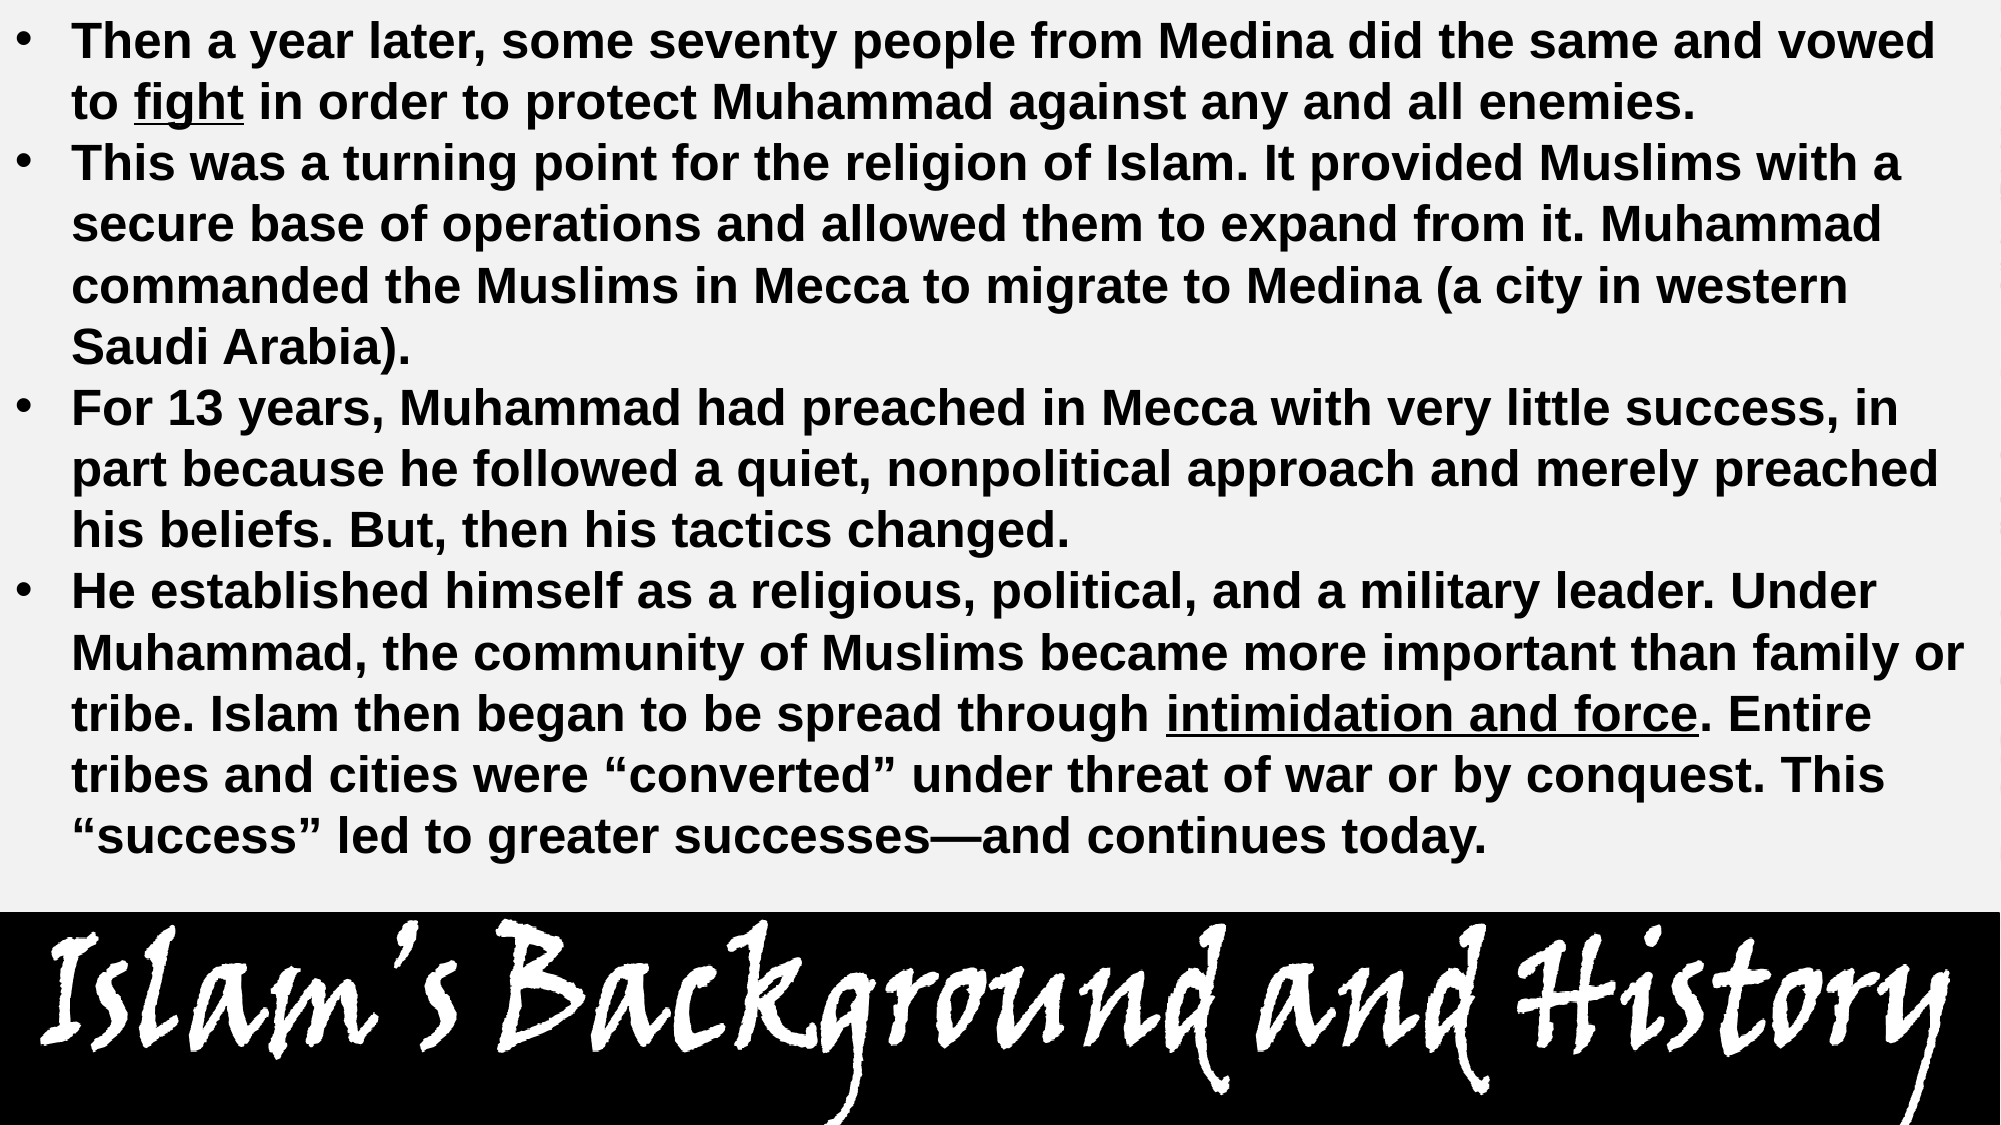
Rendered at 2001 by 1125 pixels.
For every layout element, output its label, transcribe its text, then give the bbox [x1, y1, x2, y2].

text_box Then a year later, some seventy people from Medina did the same and vowed to fight in order to protect Muhammad against any and all enemies. This was a turning point for the religion of Islam. It provided Muslims with a secure base of operations and allowed them to expand from it. Muhammad commanded the Muslims in Mecca to migrate to Medina (a city in western Saudi Arabia). For 13 years, Muhammad had preached in Mecca with very little success, in part because he followed a quiet, nonpolitical approach and merely preached his beliefs. But, then his tactics changed. He established himself as a religious, political, and a military leader. Under Muhammad, the community of Muslims became more important than family or tribe. Islam then began to be spread through intimidation and force. Entire tribes and cities were “converted” under threat of war or by conquest. This “success” led to greater successes—and continues today. [0, 0, 2000, 874]
picture [0, 0, 2001, 1125]
